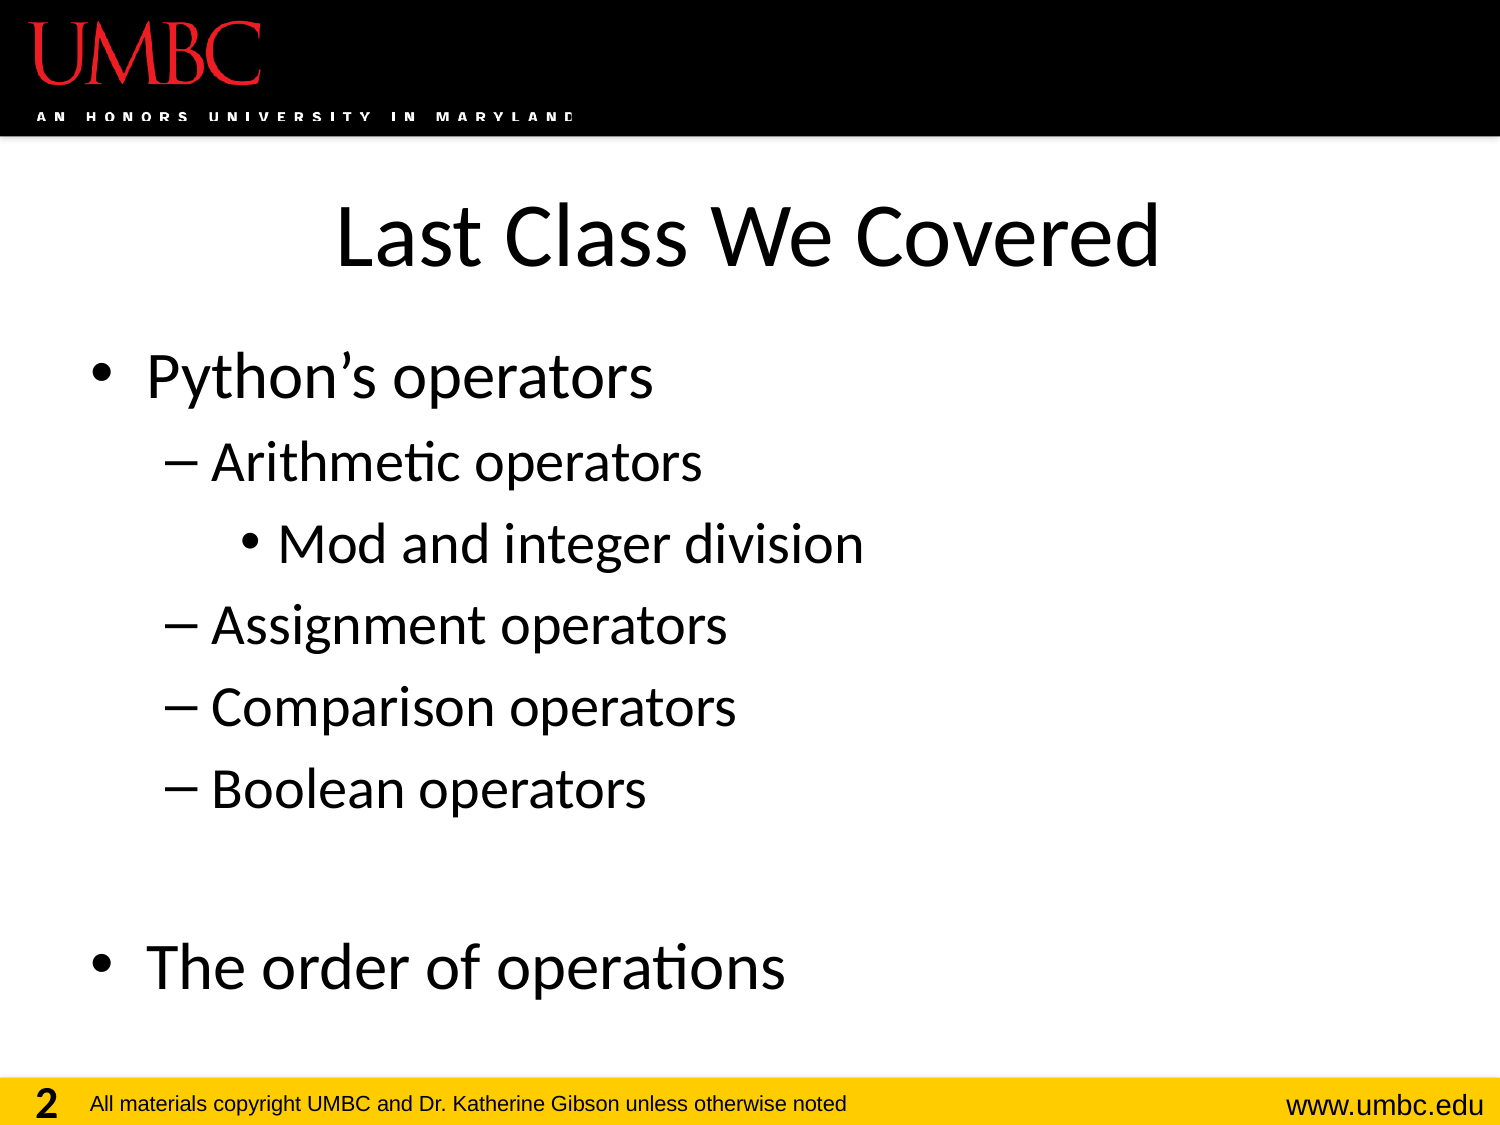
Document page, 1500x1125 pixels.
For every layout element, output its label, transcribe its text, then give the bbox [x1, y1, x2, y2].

list Python’s operators Arithmetic operators Mod and integer division Assignment operators Comparison operators Boolean operators The order of operations [75, 324, 1425, 1066]
title Last Class We Covered [75, 136, 1425, 324]
slide_number 2 [0, 1065, 94, 1125]
